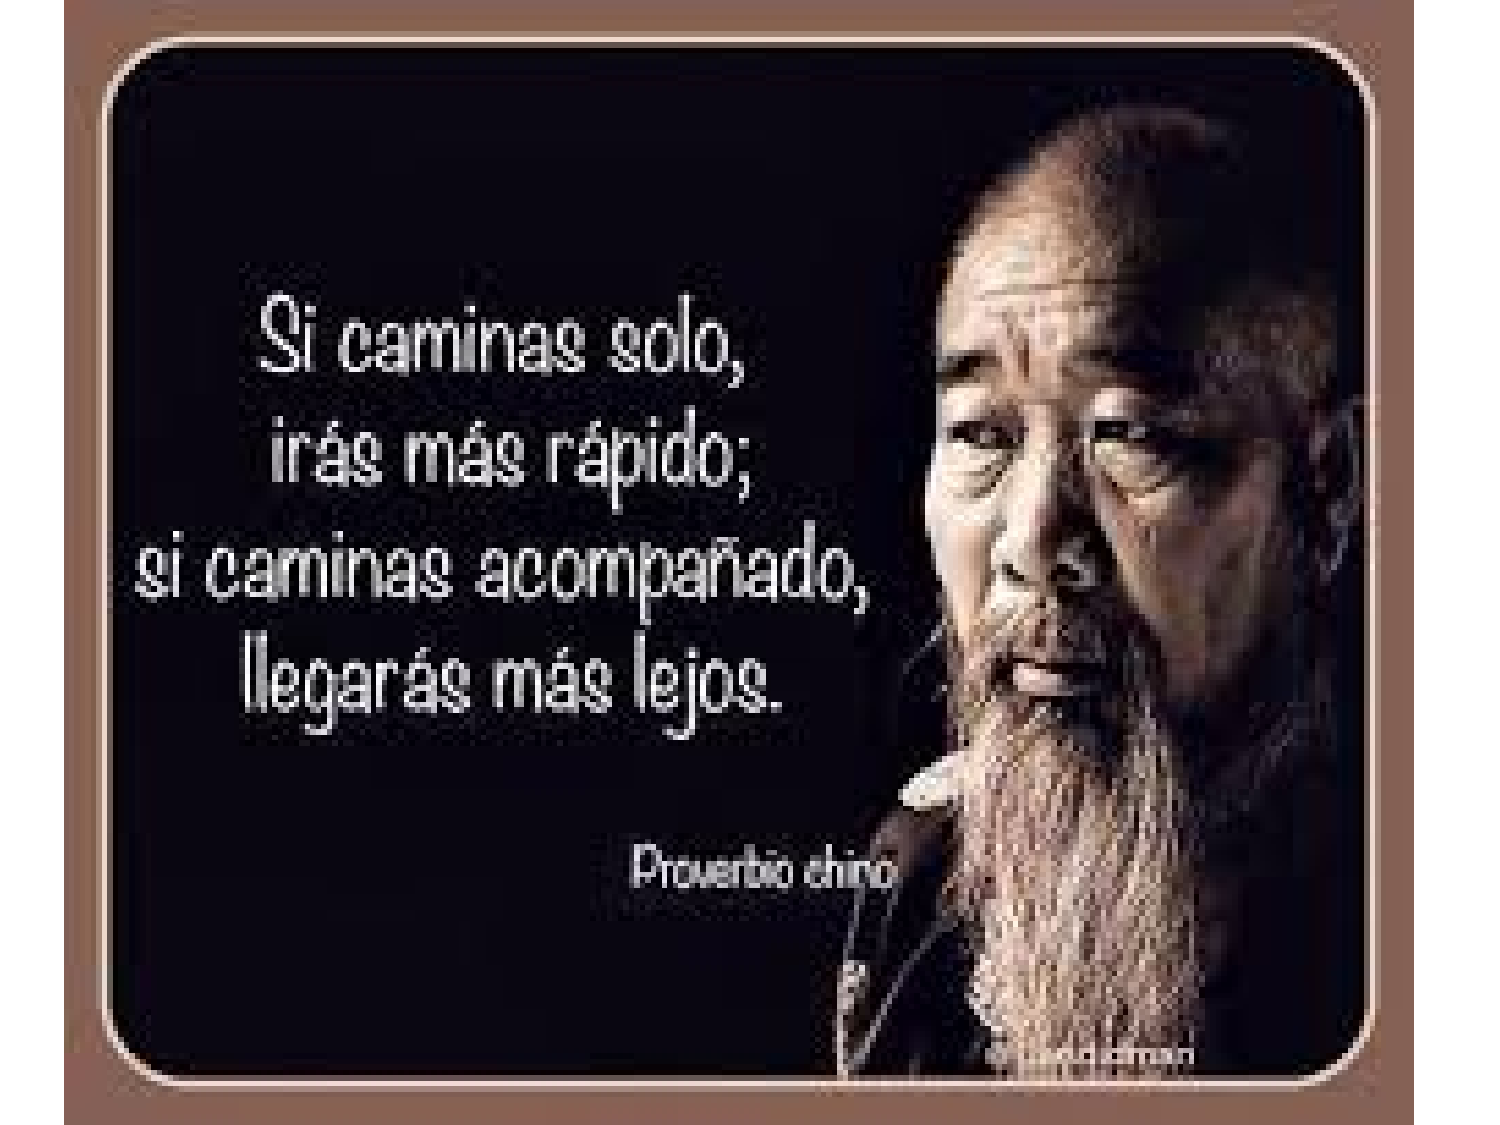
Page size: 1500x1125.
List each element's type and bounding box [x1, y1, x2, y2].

list [64, 0, 1415, 1125]
